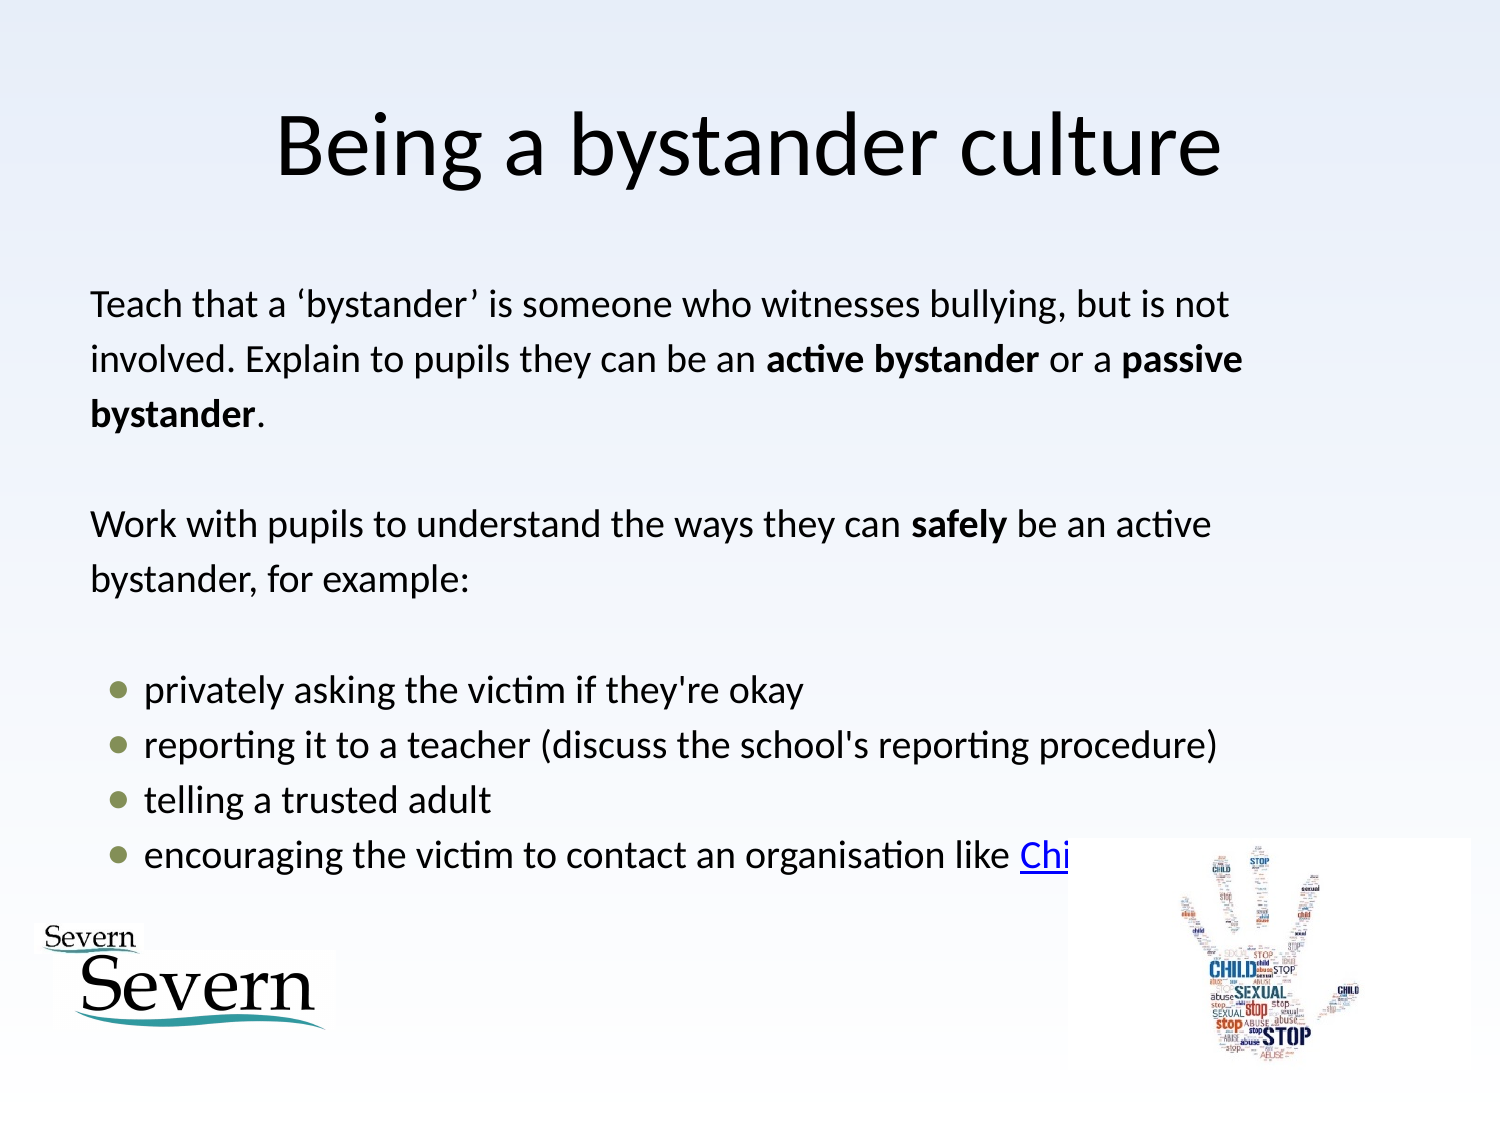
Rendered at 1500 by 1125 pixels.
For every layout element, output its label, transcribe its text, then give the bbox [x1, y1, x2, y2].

picture [34, 923, 145, 954]
picture [53, 950, 336, 1030]
list Teach that a ‘bystander’ is someone who witnesses bullying, but is not involved. Explain to pupils they can be an active bystander or a passive bystander. Work with pupils to understand the ways they can safely be an active bystander, for example: privately asking the victim if they're okay reporting it to a teacher (discuss the school's reporting procedure) telling a trusted adult encouraging the victim to contact an organisation like Childline [75, 262, 1388, 894]
picture [1068, 838, 1471, 1070]
title Being a bystander culture [75, 45, 1425, 233]
